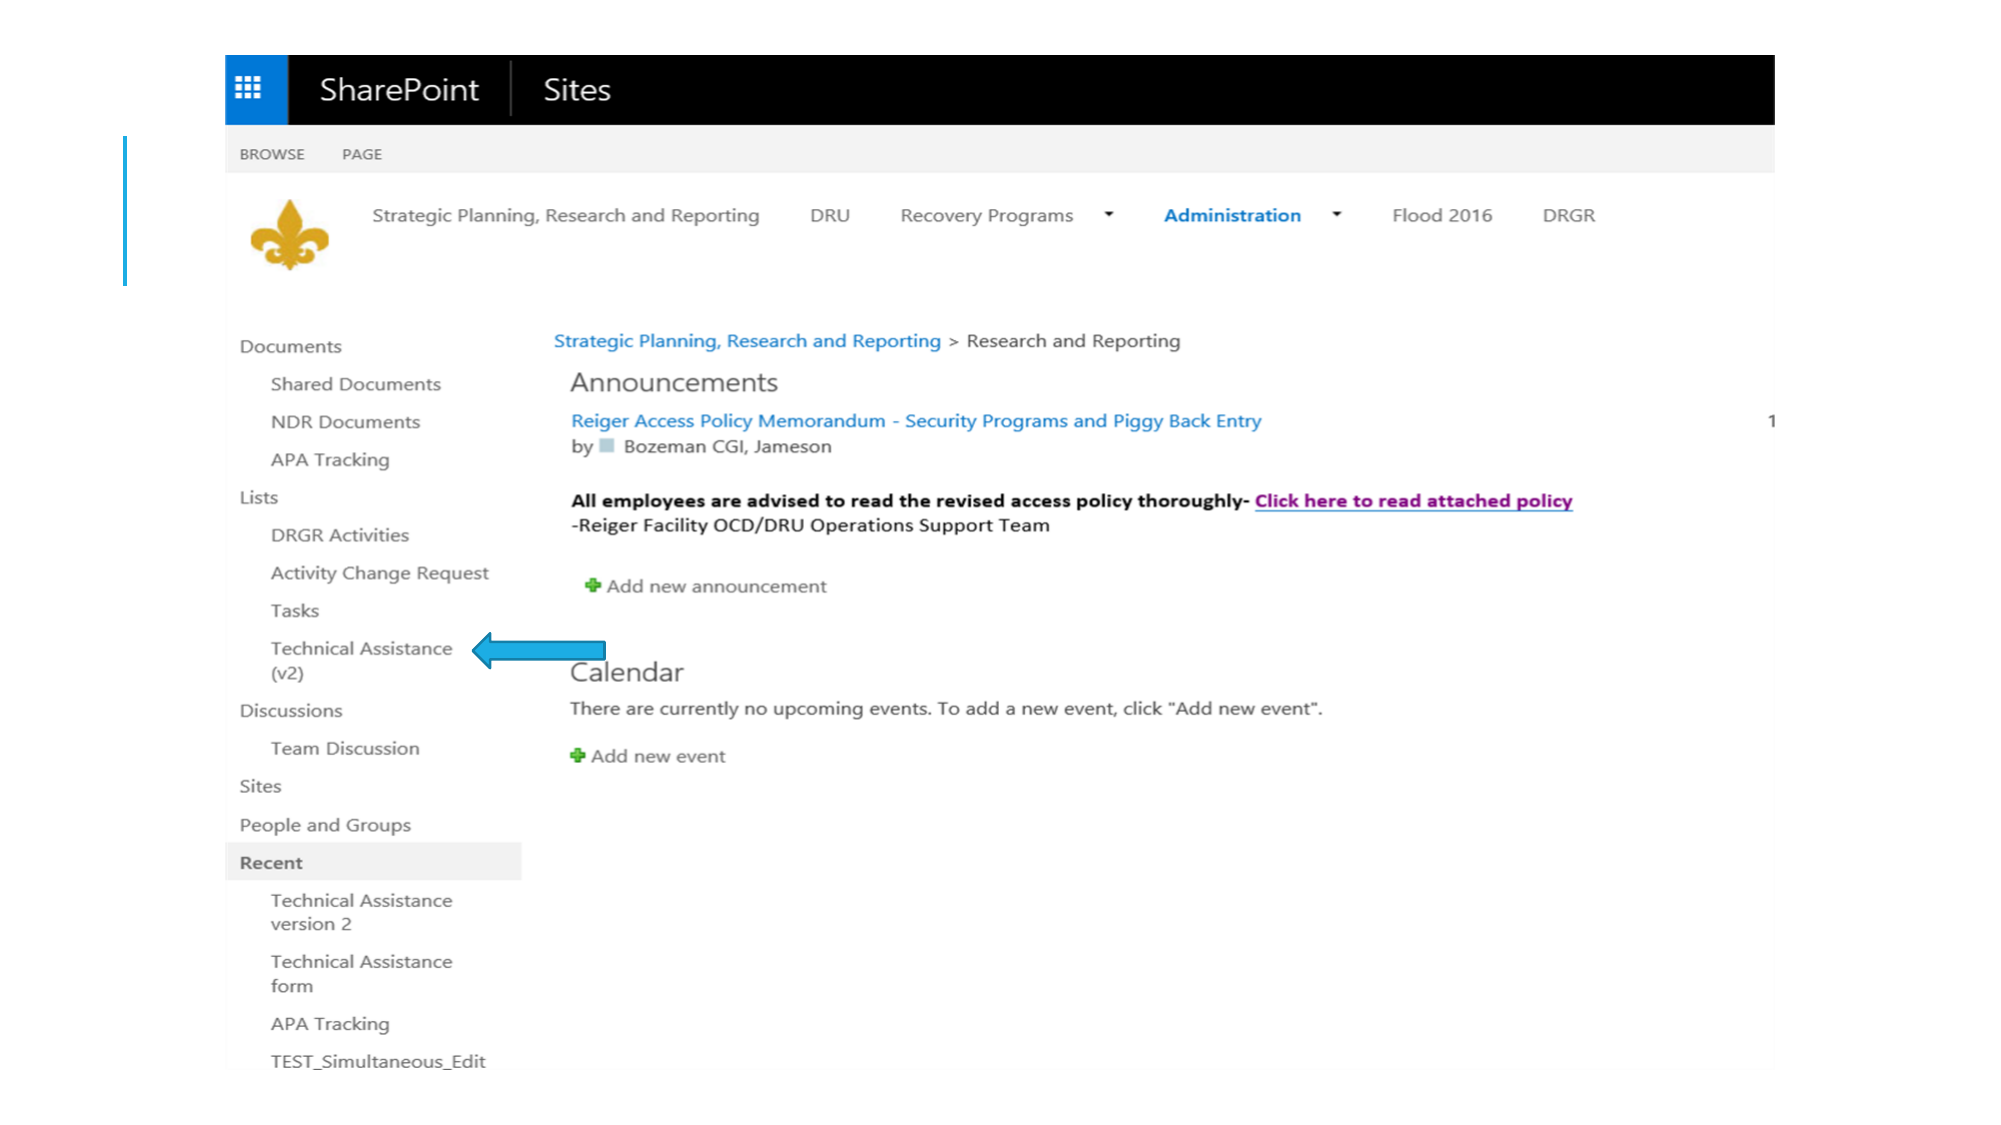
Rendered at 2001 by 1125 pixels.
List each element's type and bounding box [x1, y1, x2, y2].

picture [225, 55, 1775, 1070]
